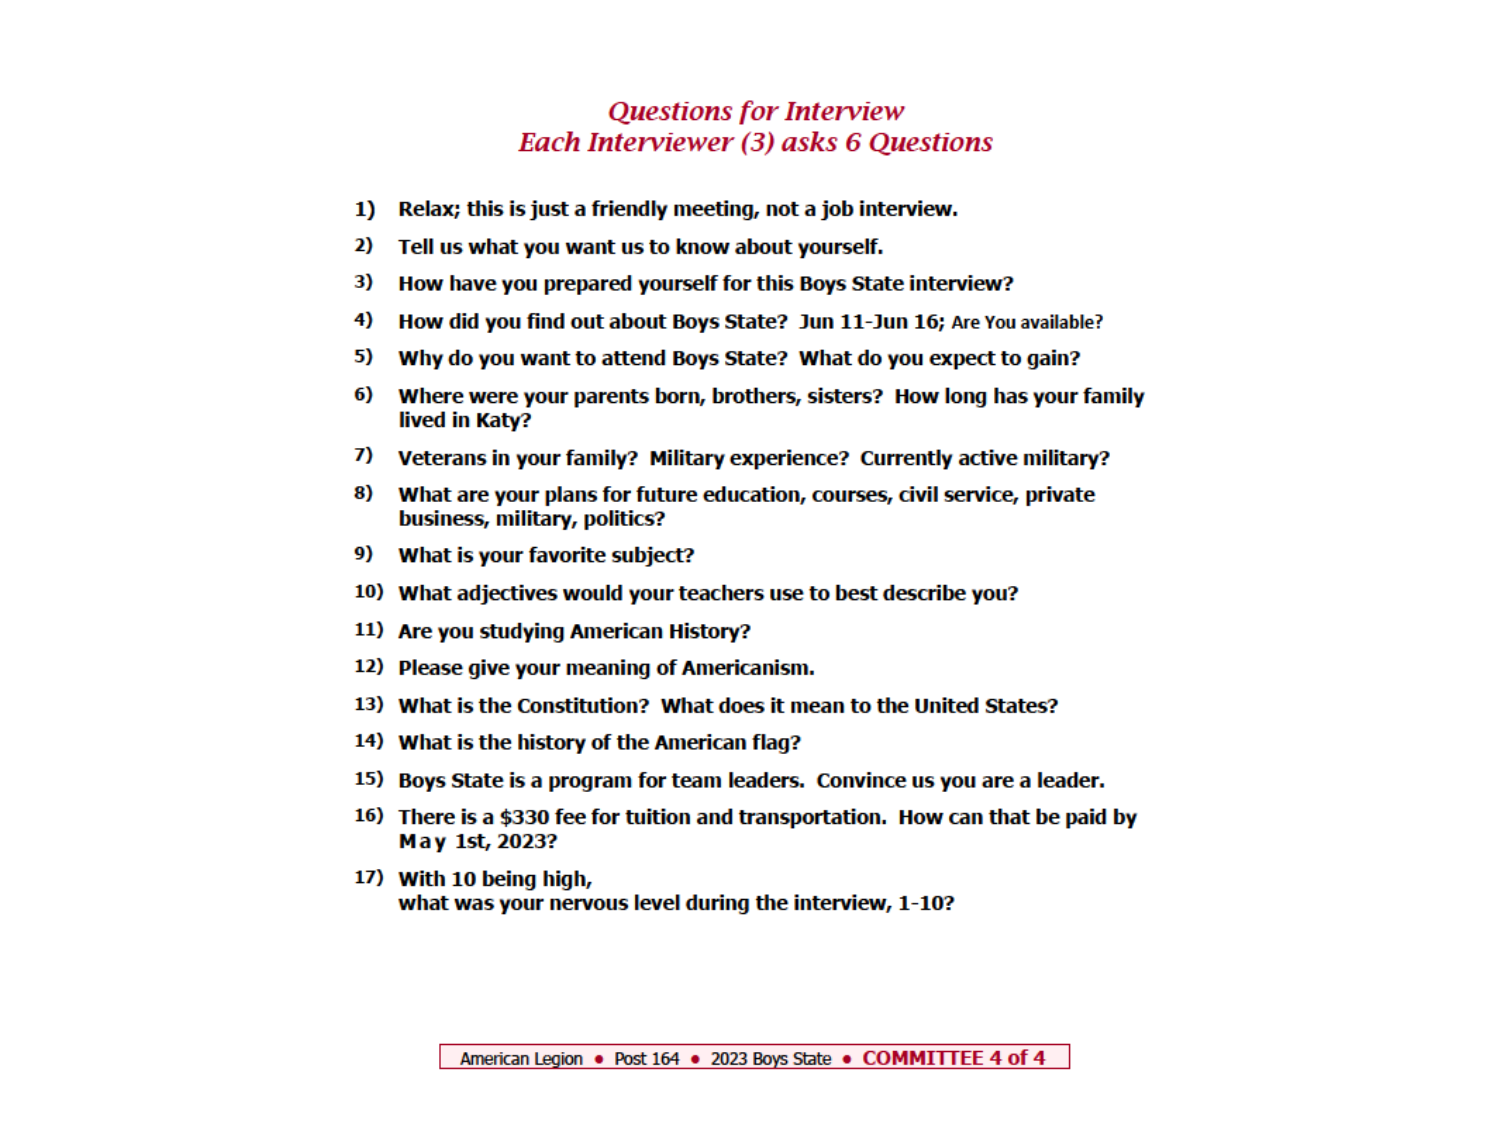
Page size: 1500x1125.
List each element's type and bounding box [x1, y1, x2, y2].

text_box [324, 5, 1186, 1120]
